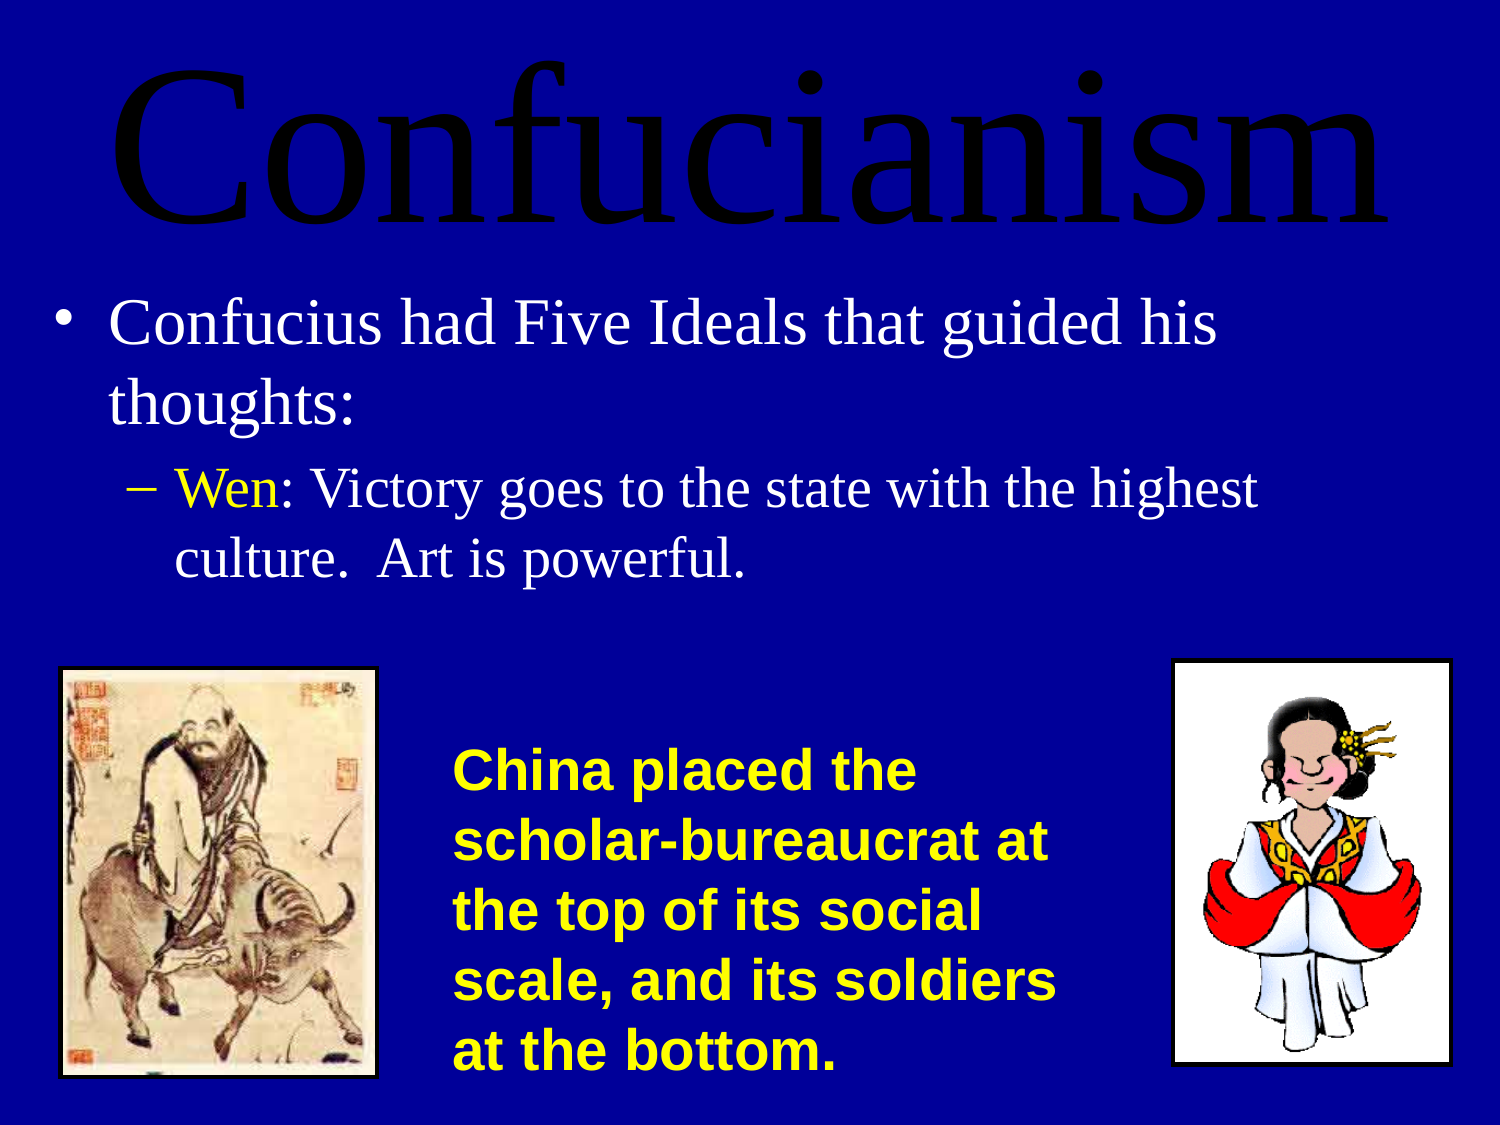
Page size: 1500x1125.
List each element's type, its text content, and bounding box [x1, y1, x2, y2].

list Confucius had Five Ideals that guided his thoughts: Wen: Victory goes to the state with the highest culture. Art is powerful. [37, 270, 1463, 1125]
picture [62, 670, 376, 1076]
text_box China placed the scholar-bureaucrat at the top of its social scale, and its soldiers at the bottom. [437, 725, 1113, 1091]
title Confucianism [75, 37, 1425, 225]
picture [1174, 662, 1449, 1063]
